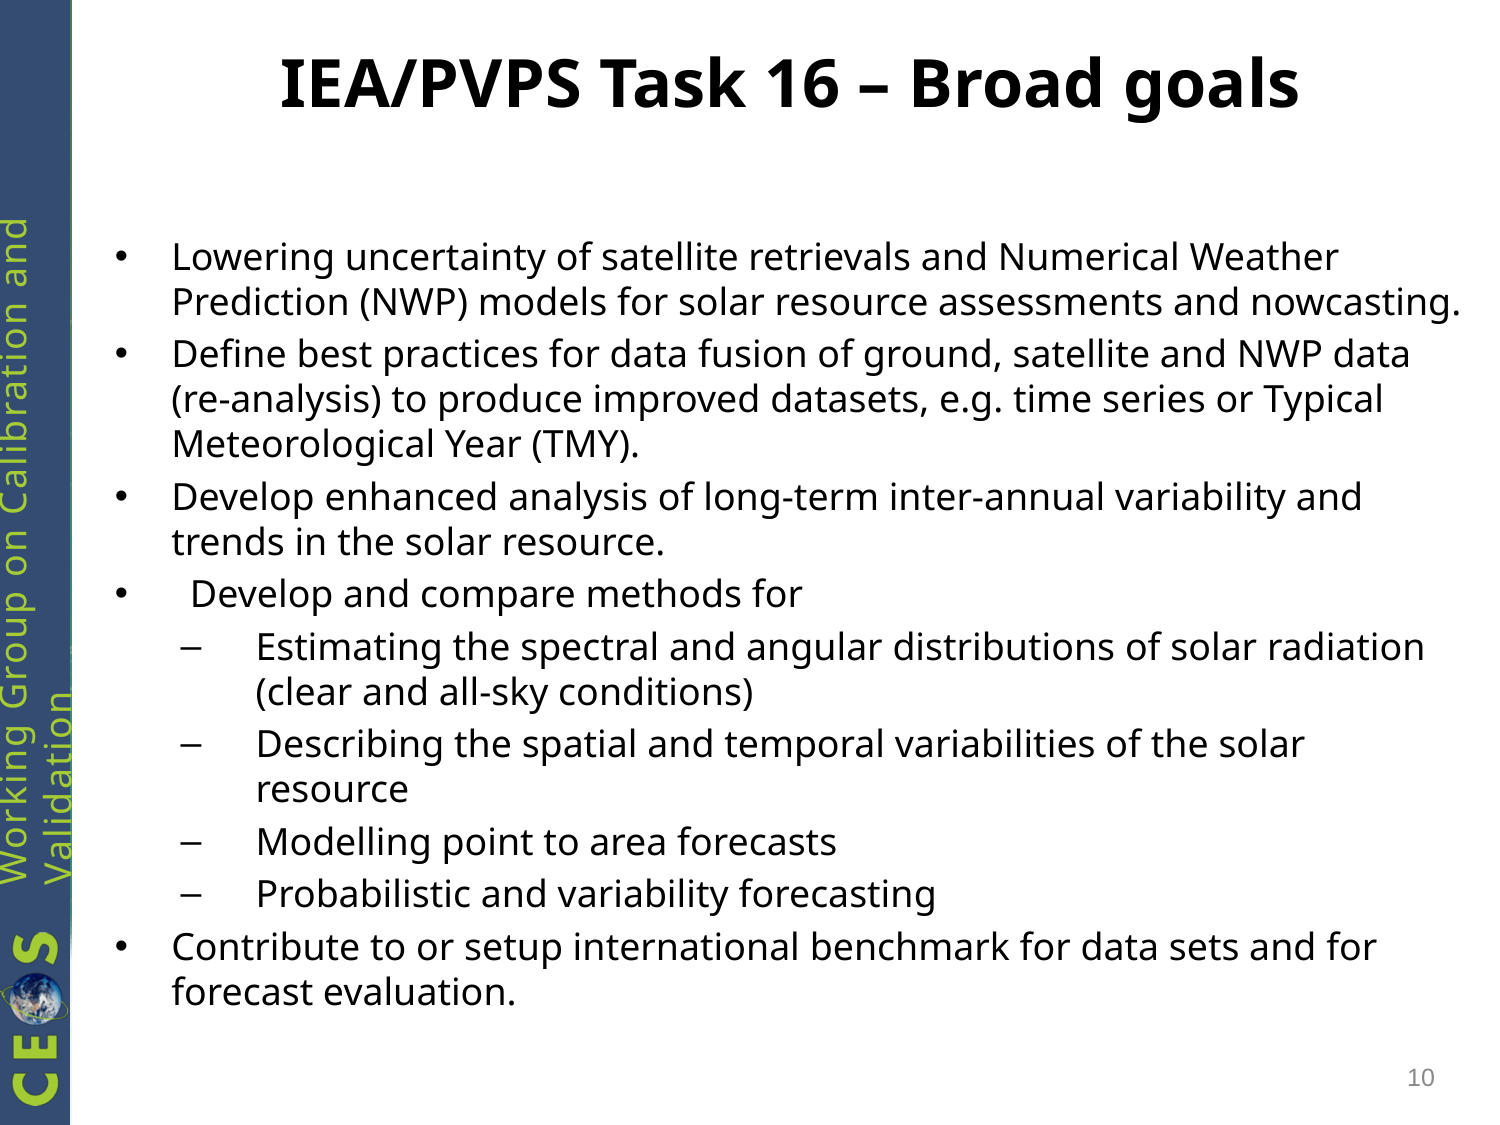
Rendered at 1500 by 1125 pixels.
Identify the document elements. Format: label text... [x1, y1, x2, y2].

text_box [0, 0, 68, 1125]
list Lowering uncertainty of satellite retrievals and Numerical Weather Prediction (NWP) models for solar resource assessments and nowcasting. Define best practices for data fusion of ground, satellite and NWP data (re-analysis) to produce improved datasets, e.g. time series or Typical Meteorological Year (TMY). Develop enhanced analysis of long-term inter-annual variability and trends in the solar resource. Develop and compare methods for Estimating the spectral and angular distributions of solar radiation (clear and all-sky conditions) Describing the spatial and temporal variabilities of the solar resource Modelling point to area forecasts Probabilistic and variability forecasting Contribute to or setup international benchmark for data sets and for forecast evaluation. [99, 172, 1483, 1000]
slide_number 10 [1100, 1046, 1450, 1107]
title IEA/PVPS Task 16 – Broad goals [99, 30, 1483, 131]
